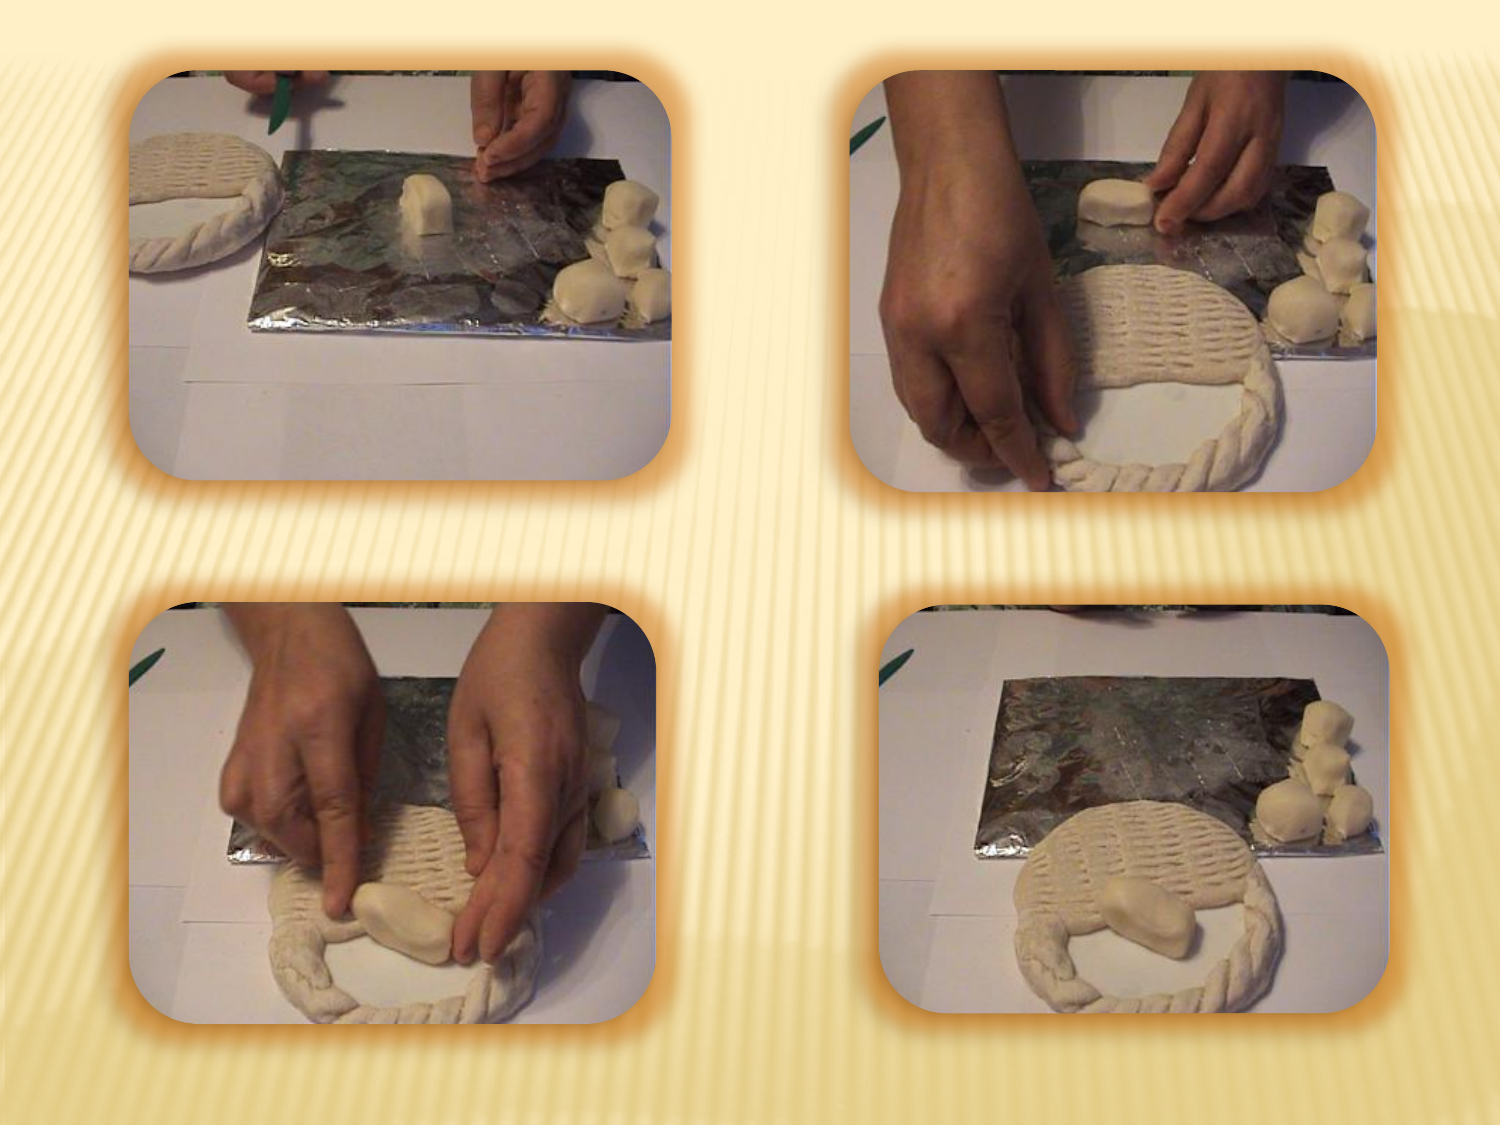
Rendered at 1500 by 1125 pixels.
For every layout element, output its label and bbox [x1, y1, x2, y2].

picture [128, 70, 672, 481]
picture [878, 604, 1390, 1014]
picture [128, 601, 657, 1025]
picture [849, 69, 1378, 493]
